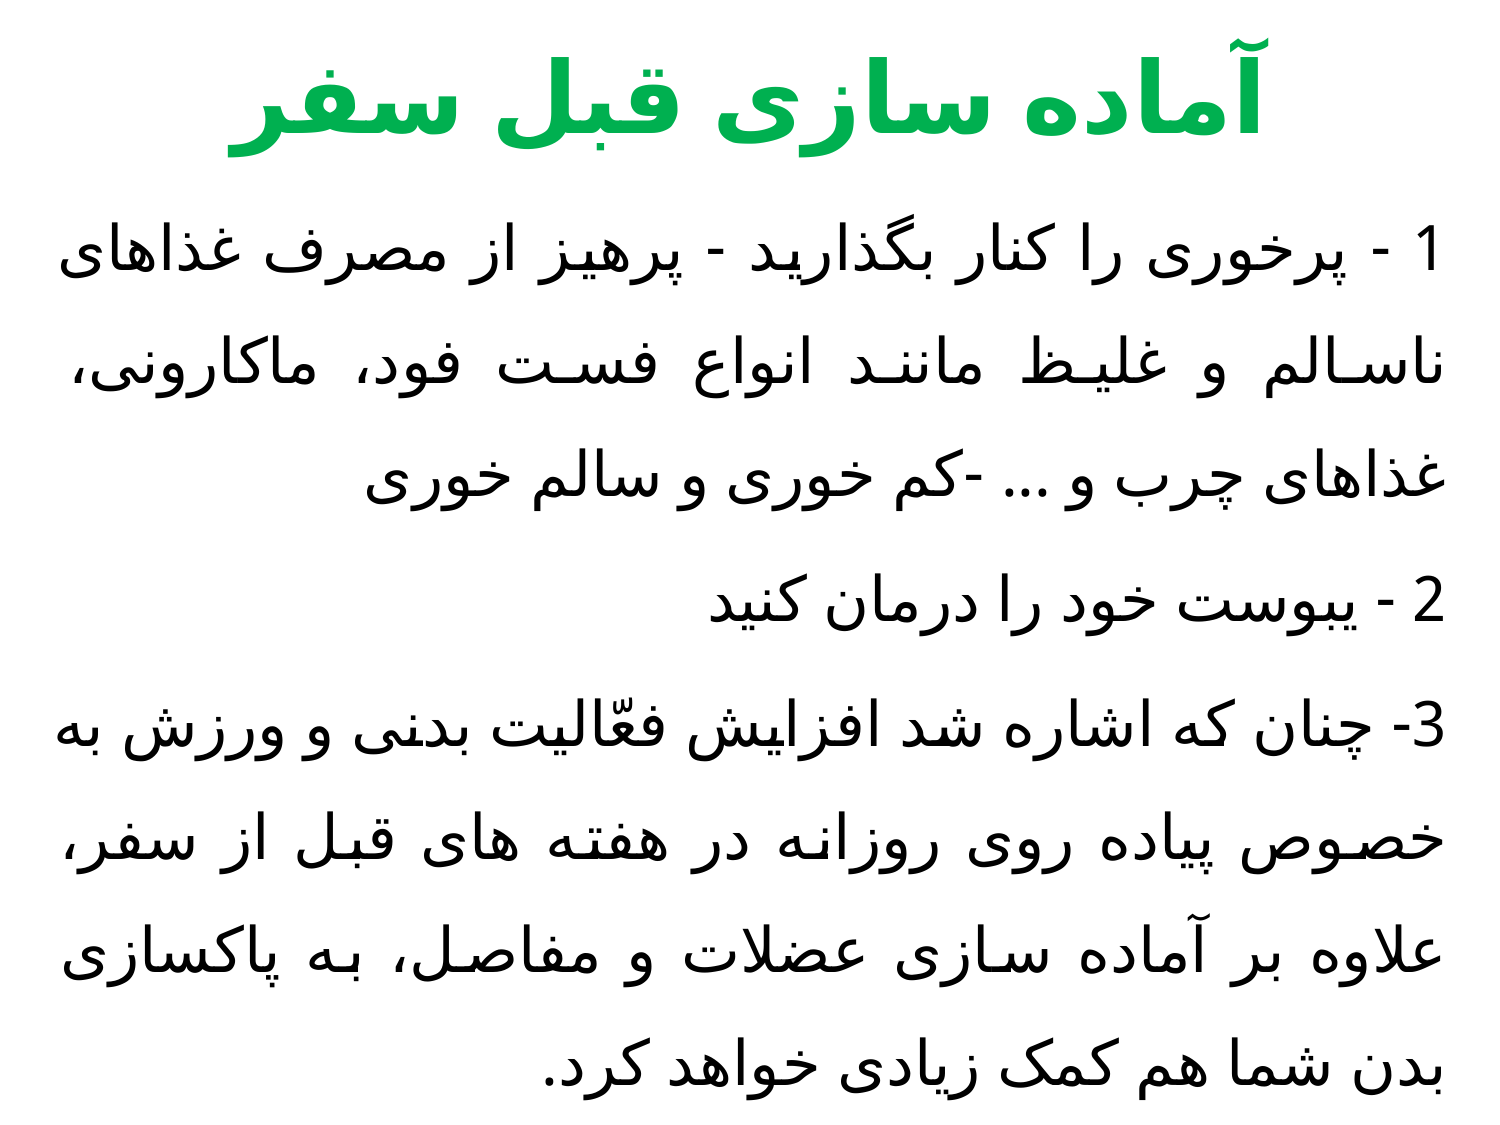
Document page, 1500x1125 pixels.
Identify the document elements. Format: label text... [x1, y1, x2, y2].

list 1 - پرخوری را کنار بگذارید - پرهیز از مصرف غذاهای ناسالم و غلیظ مانند انواع فست فود، ماکارونی، غذاهای چرب و ... -کم خوری و سالم خوری 2 - یبوست خود را درمان کنید 3- چنان که اشاره شد افزایش فعّالیت بدنی و ورزش به خصوص پیاده روی روزانه در هفته های قبل از سفر، علاوه بر آماده سازی عضلات و مفاصل، به پاکسازی بدن شما هم کمک زیادی خواهد کرد. [37, 162, 1463, 1125]
title آماده سازی قبل سفر [75, 0, 1425, 162]
